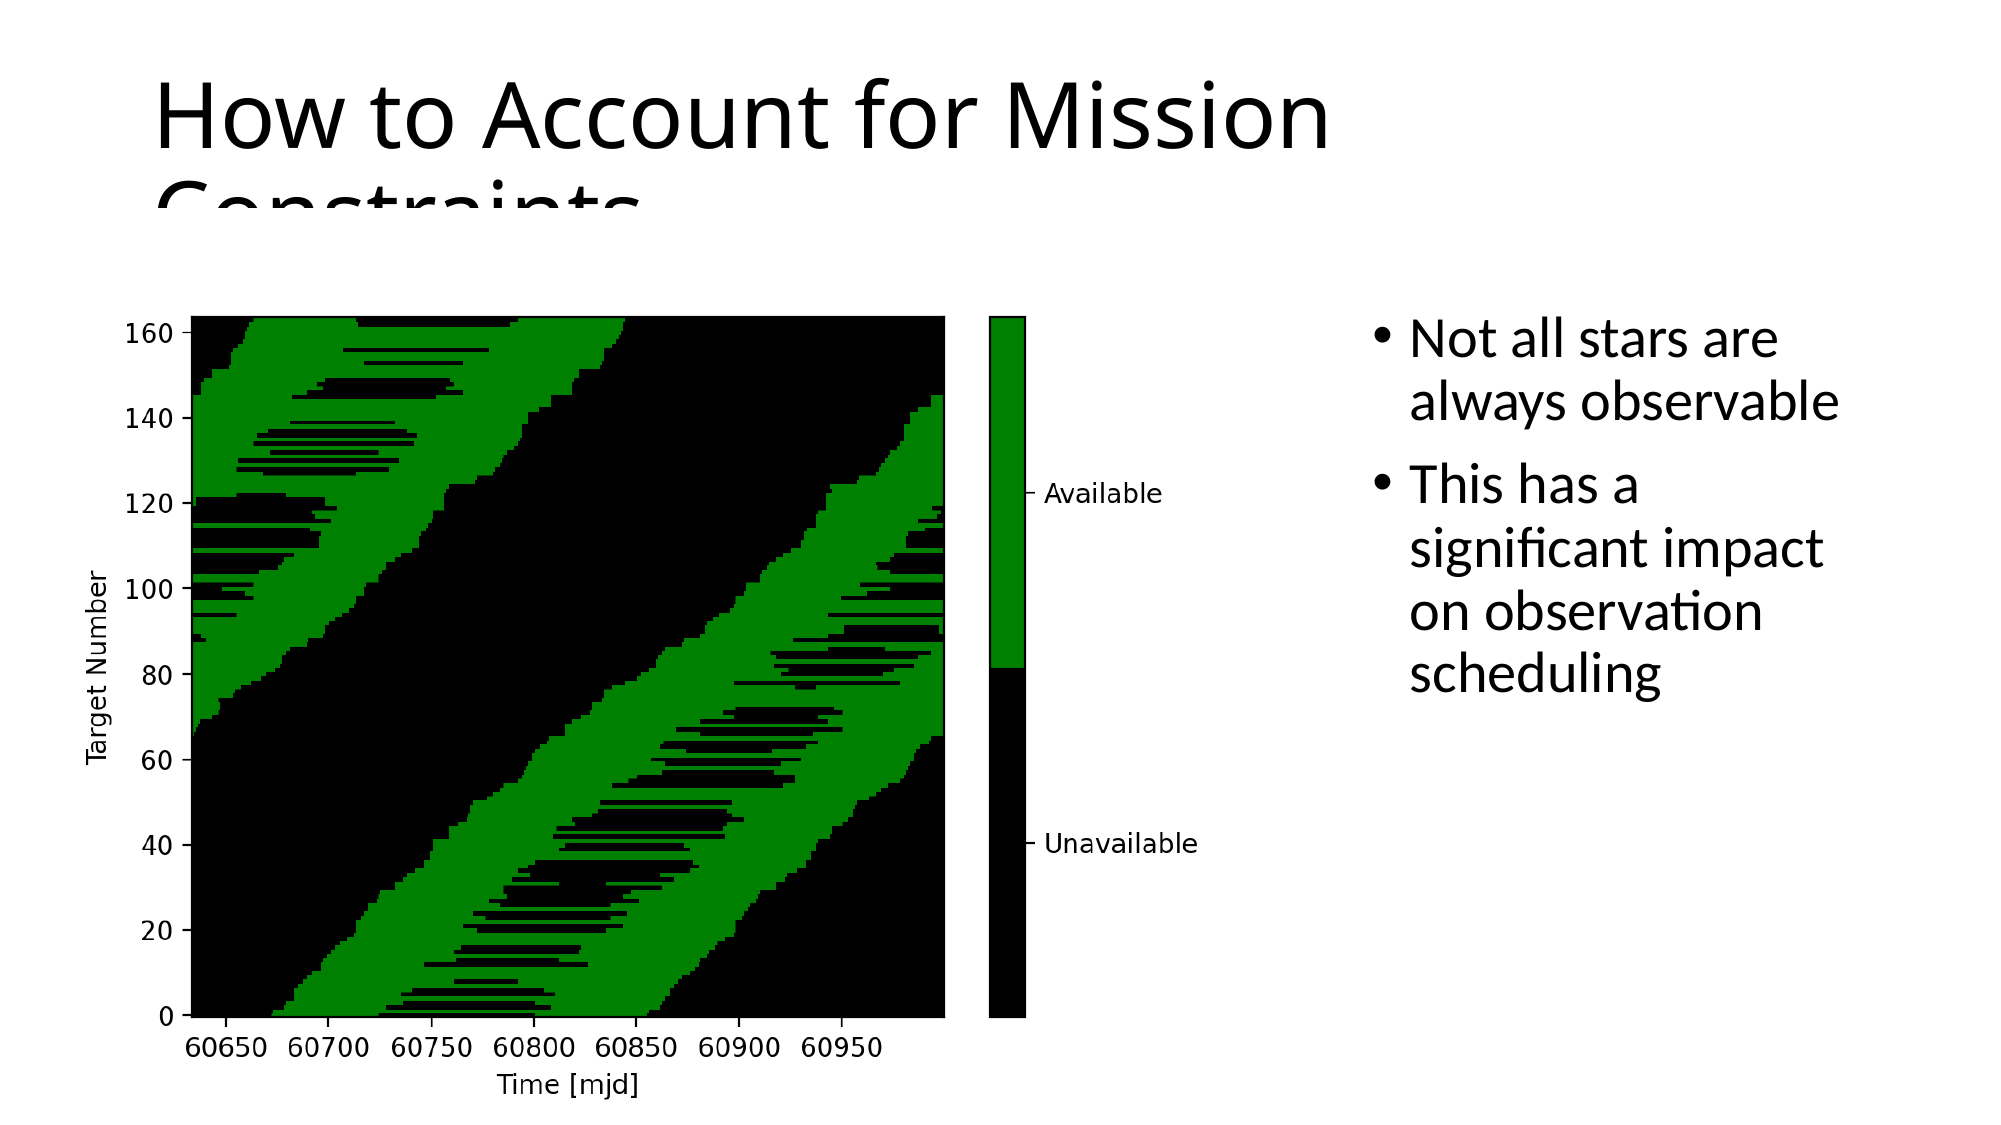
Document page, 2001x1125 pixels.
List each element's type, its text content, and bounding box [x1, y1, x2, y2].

list Not all stars are always observable This has a significant impact on observation scheduling [1357, 299, 1863, 1014]
title How to Account for Mission Constraints [137, 59, 1863, 278]
picture [40, 208, 1252, 1117]
